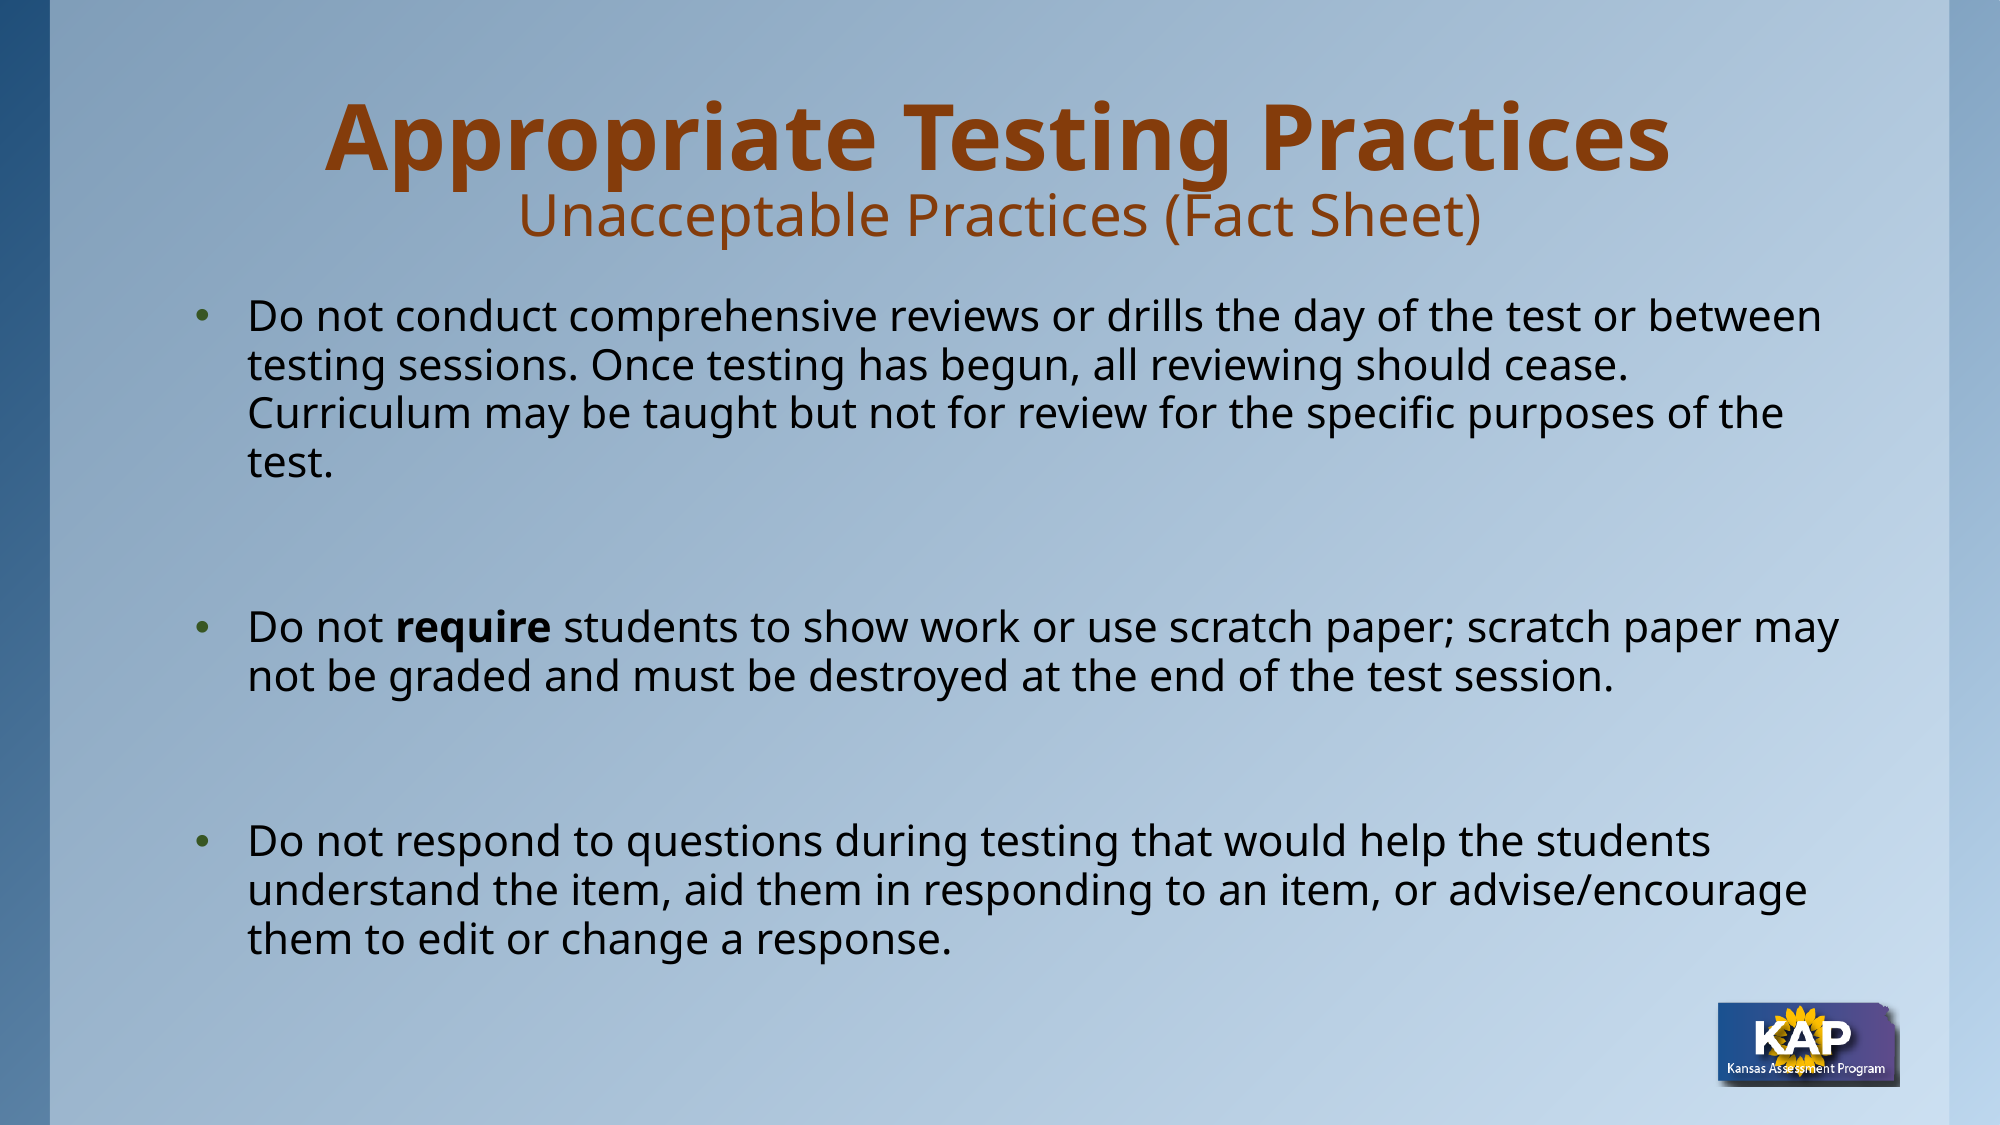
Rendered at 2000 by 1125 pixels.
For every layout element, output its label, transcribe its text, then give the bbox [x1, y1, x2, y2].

list Do not conduct comprehensive reviews or drills the day of the test or between testing sessions. Once testing has begun, all reviewing should cease. Curriculum may be taught but not for review for the specific purposes of the test. Do not require students to show work or use scratch paper; scratch paper may not be graded and must be destroyed at the end of the test session. Do not respond to questions during testing that would help the students understand the item, aid them in responding to an item, or advise/encourage them to edit or change a response. [174, 281, 1875, 981]
title Appropriate Testing Practices Unacceptable Practices (Fact Sheet) [87, 45, 1913, 258]
picture [1712, 995, 1900, 1087]
